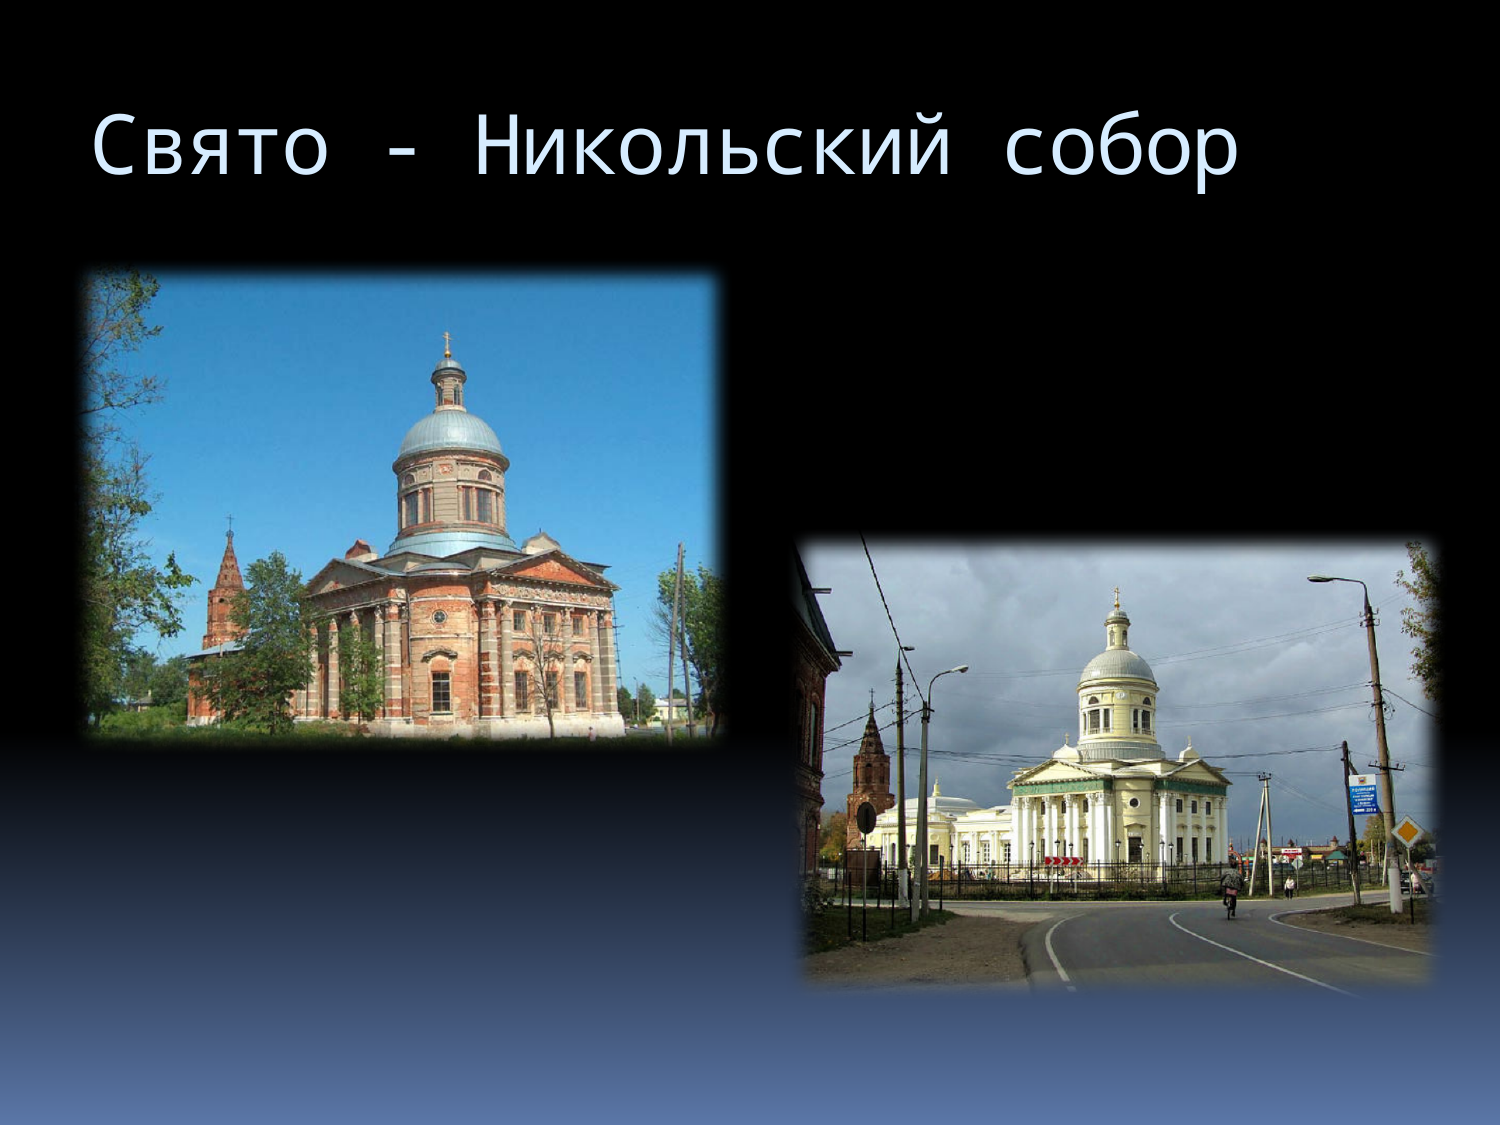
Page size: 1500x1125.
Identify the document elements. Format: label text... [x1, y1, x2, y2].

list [69, 257, 734, 755]
title Свято - Никольский собор [75, 83, 1425, 234]
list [784, 526, 1448, 1002]
